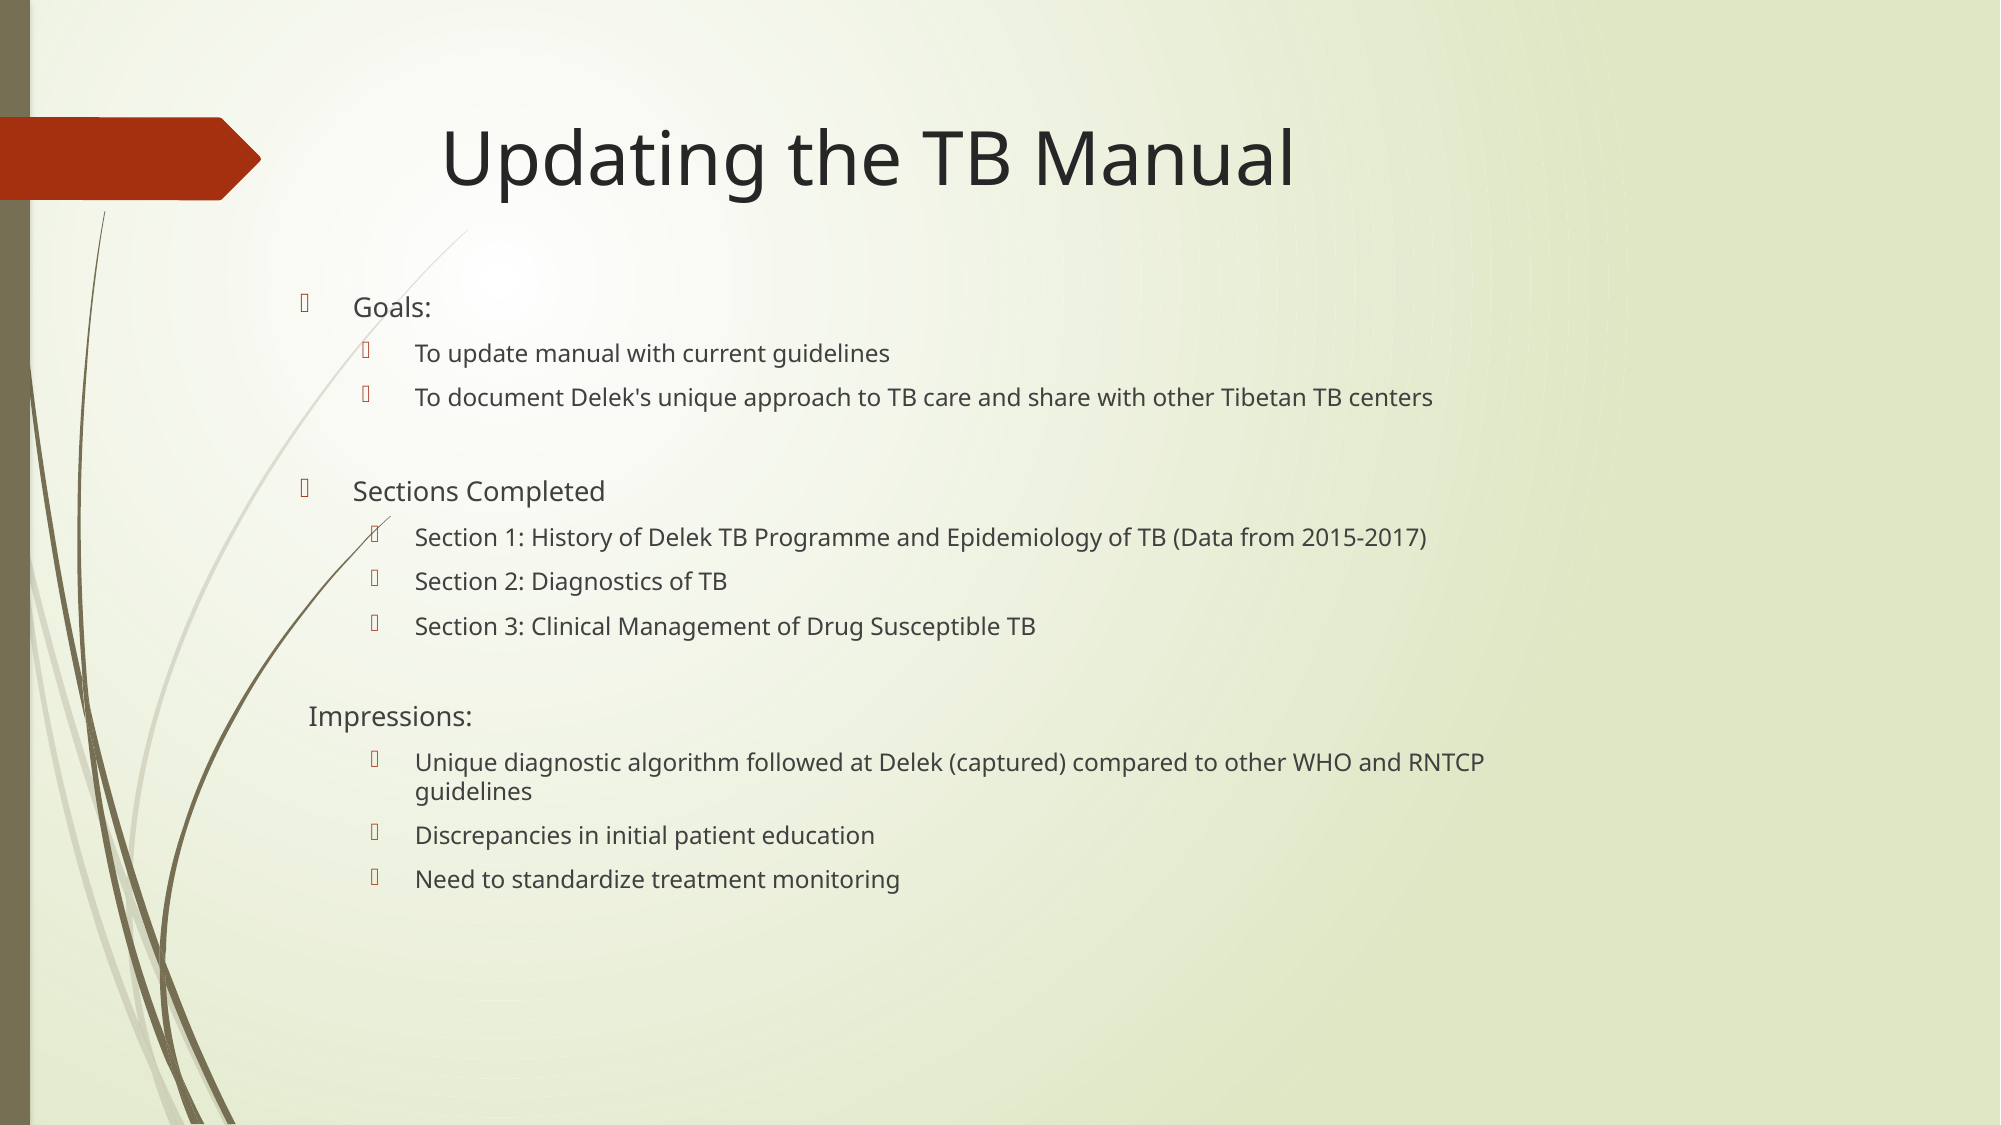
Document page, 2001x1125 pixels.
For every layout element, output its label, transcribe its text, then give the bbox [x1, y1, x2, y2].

list Goals: To update manual with current guidelines To document Delek's unique approach to TB care and share with other Tibetan TB centers Sections Completed Section 1: History of Delek TB Programme and Epidemiology of TB (Data from 2015-2017) Section 2: Diagnostics of TB Section 3: Clinical Management of Drug Susceptible TB Impressions: Unique diagnostic algorithm followed at Delek (captured) compared to other WHO and RNTCP guidelines Discrepancies in initial patient education Need to standardize treatment monitoring [285, 282, 1587, 903]
title Updating the TB Manual [425, 102, 1888, 313]
